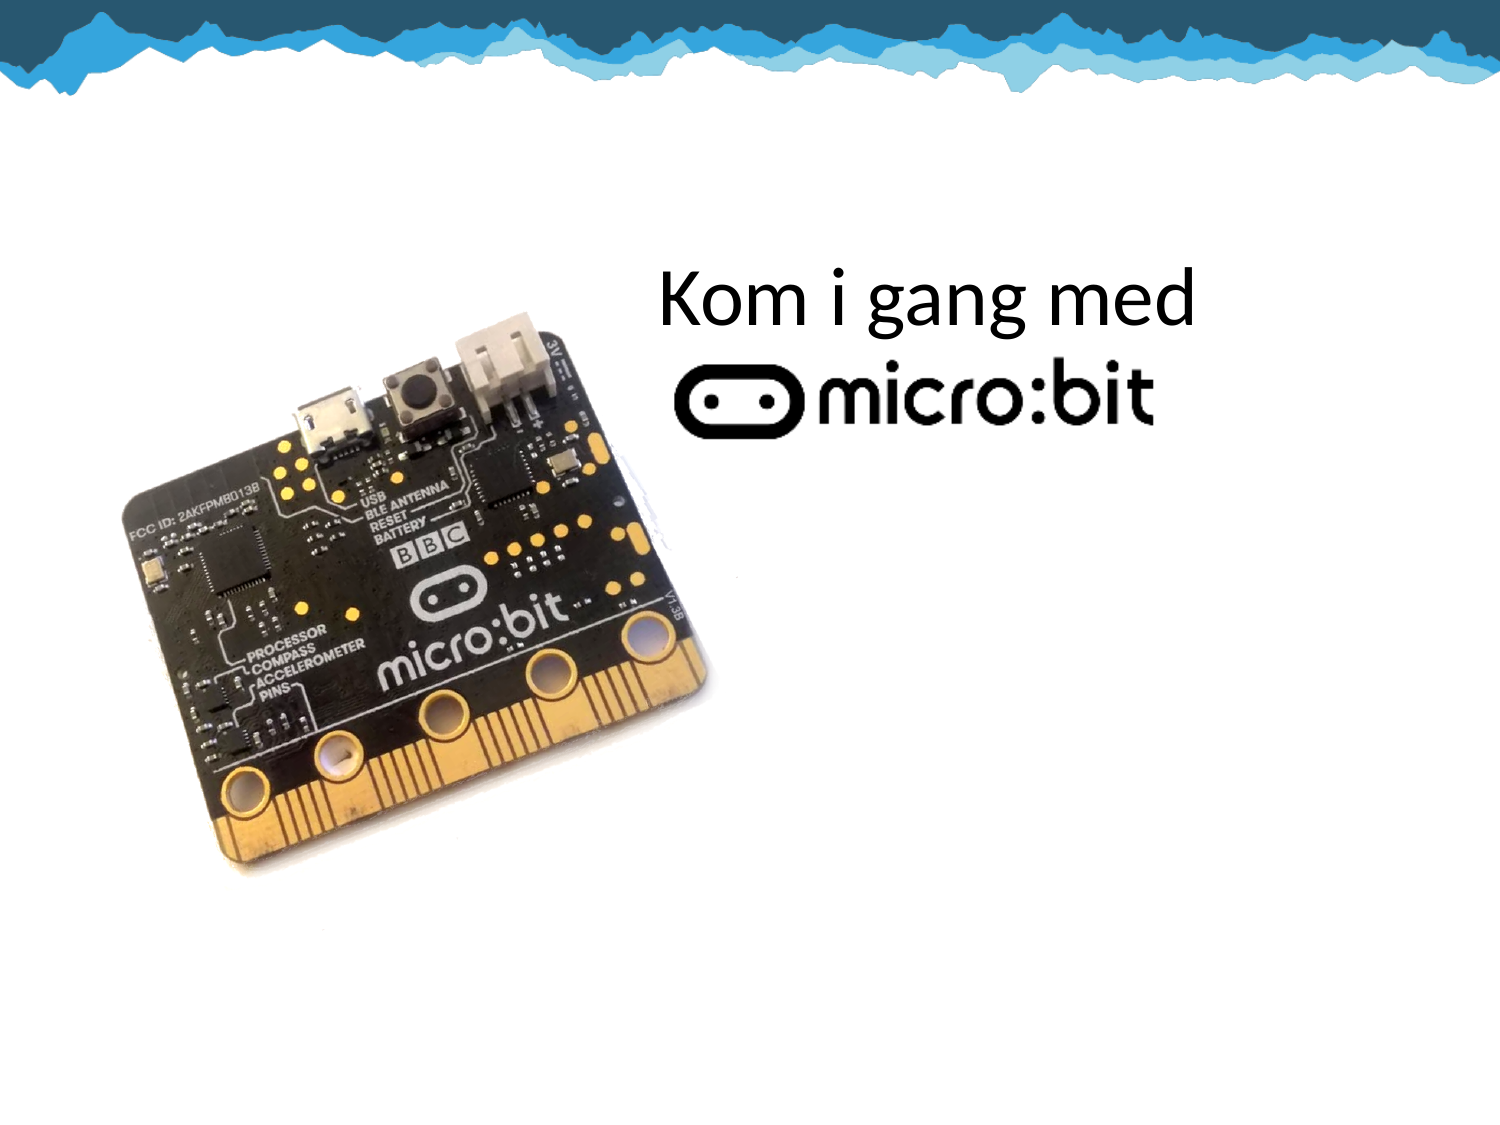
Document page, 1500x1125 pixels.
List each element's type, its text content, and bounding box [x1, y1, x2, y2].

picture [16, 232, 1162, 982]
text_box Kom i gang med [643, 235, 1324, 350]
picture [0, 0, 1500, 214]
